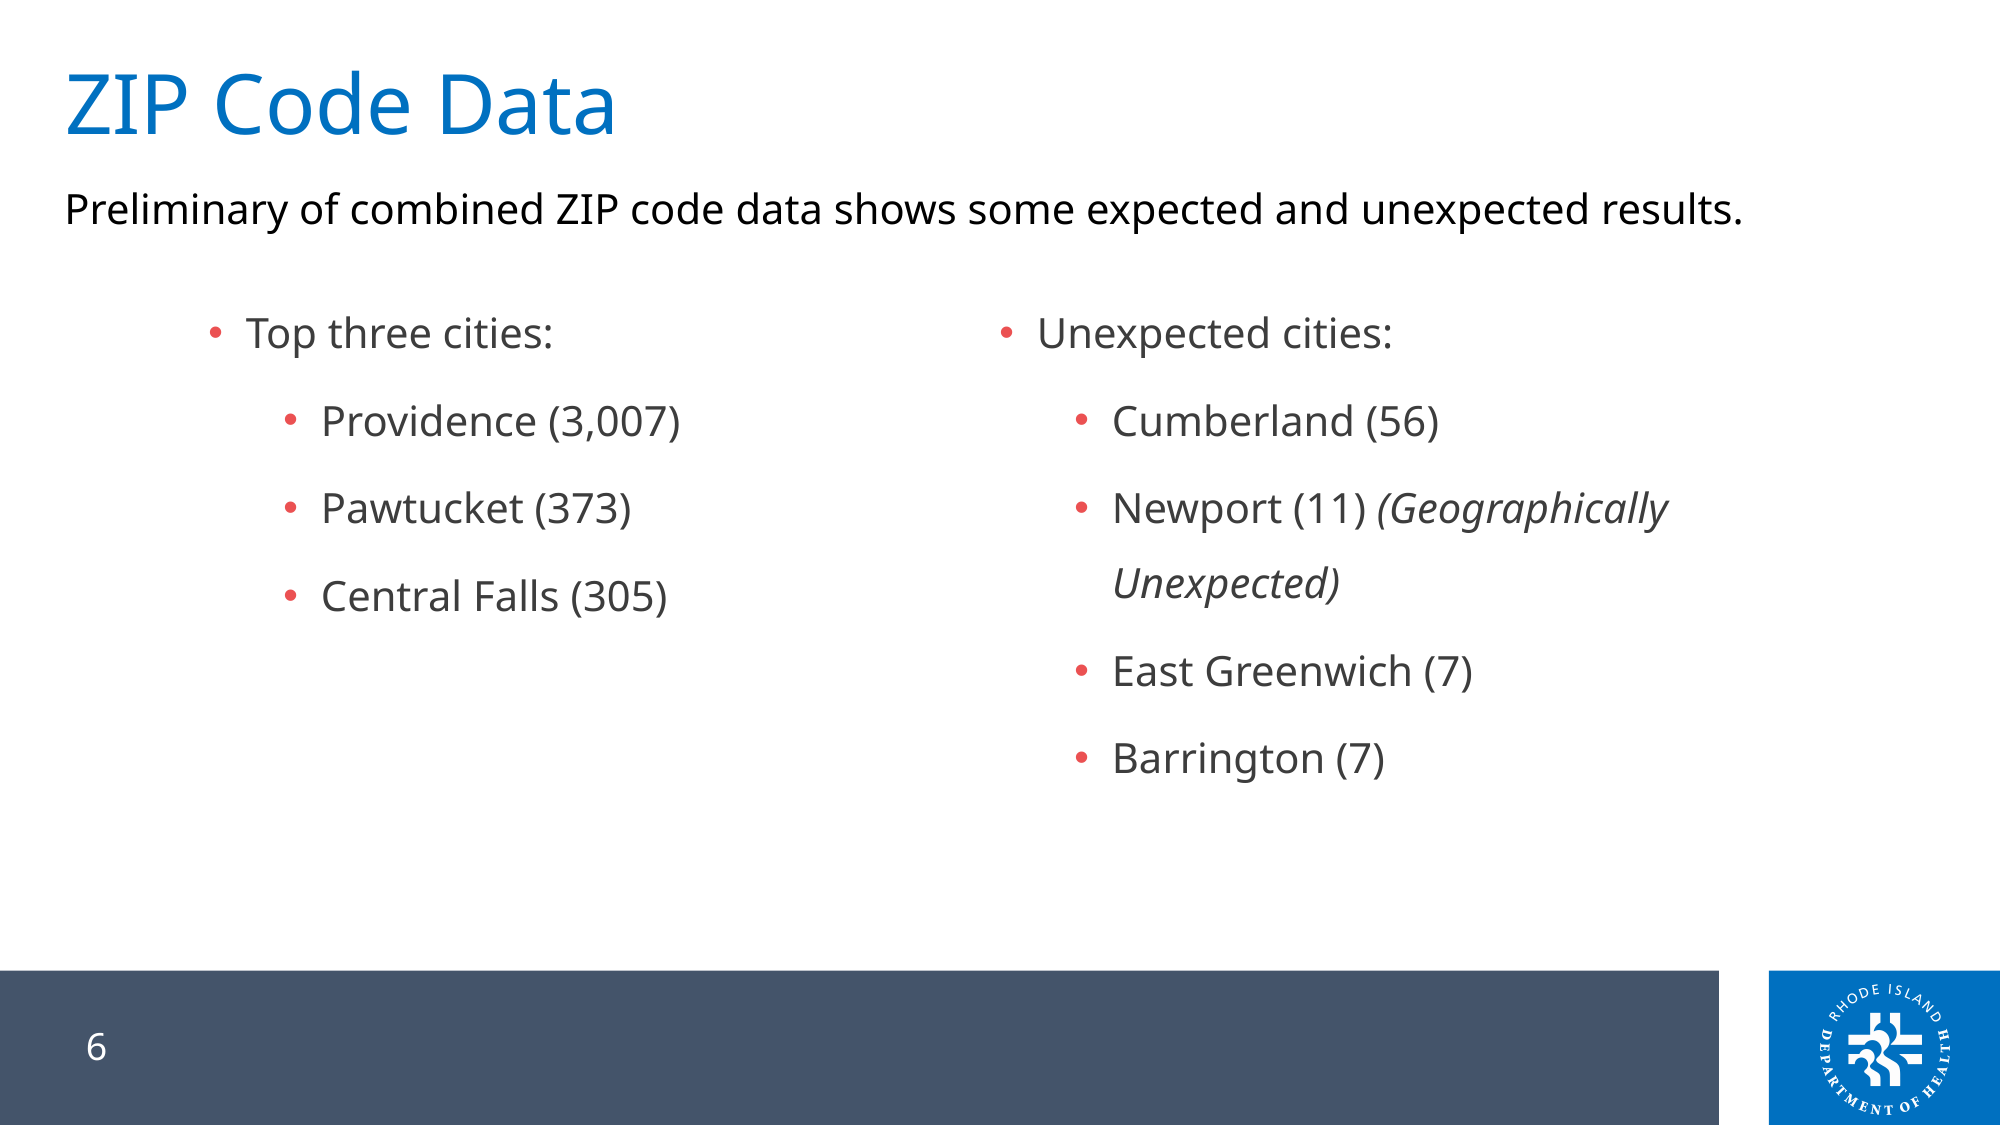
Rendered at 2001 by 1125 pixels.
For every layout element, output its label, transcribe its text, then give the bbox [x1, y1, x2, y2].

picture [1820, 984, 1950, 1115]
list Preliminary of combined ZIP code data shows some expected and unexpected results. [49, 163, 1950, 313]
list Top three cities: Providence (3,007) Pawtucket (373) Central Falls (305) Unexpected cities: Cumberland (56) Newport (11) (Geographically Unexpected) East Greenwich (7) Barrington (7) [193, 274, 1806, 931]
title ZIP Code Data [50, 53, 1950, 163]
